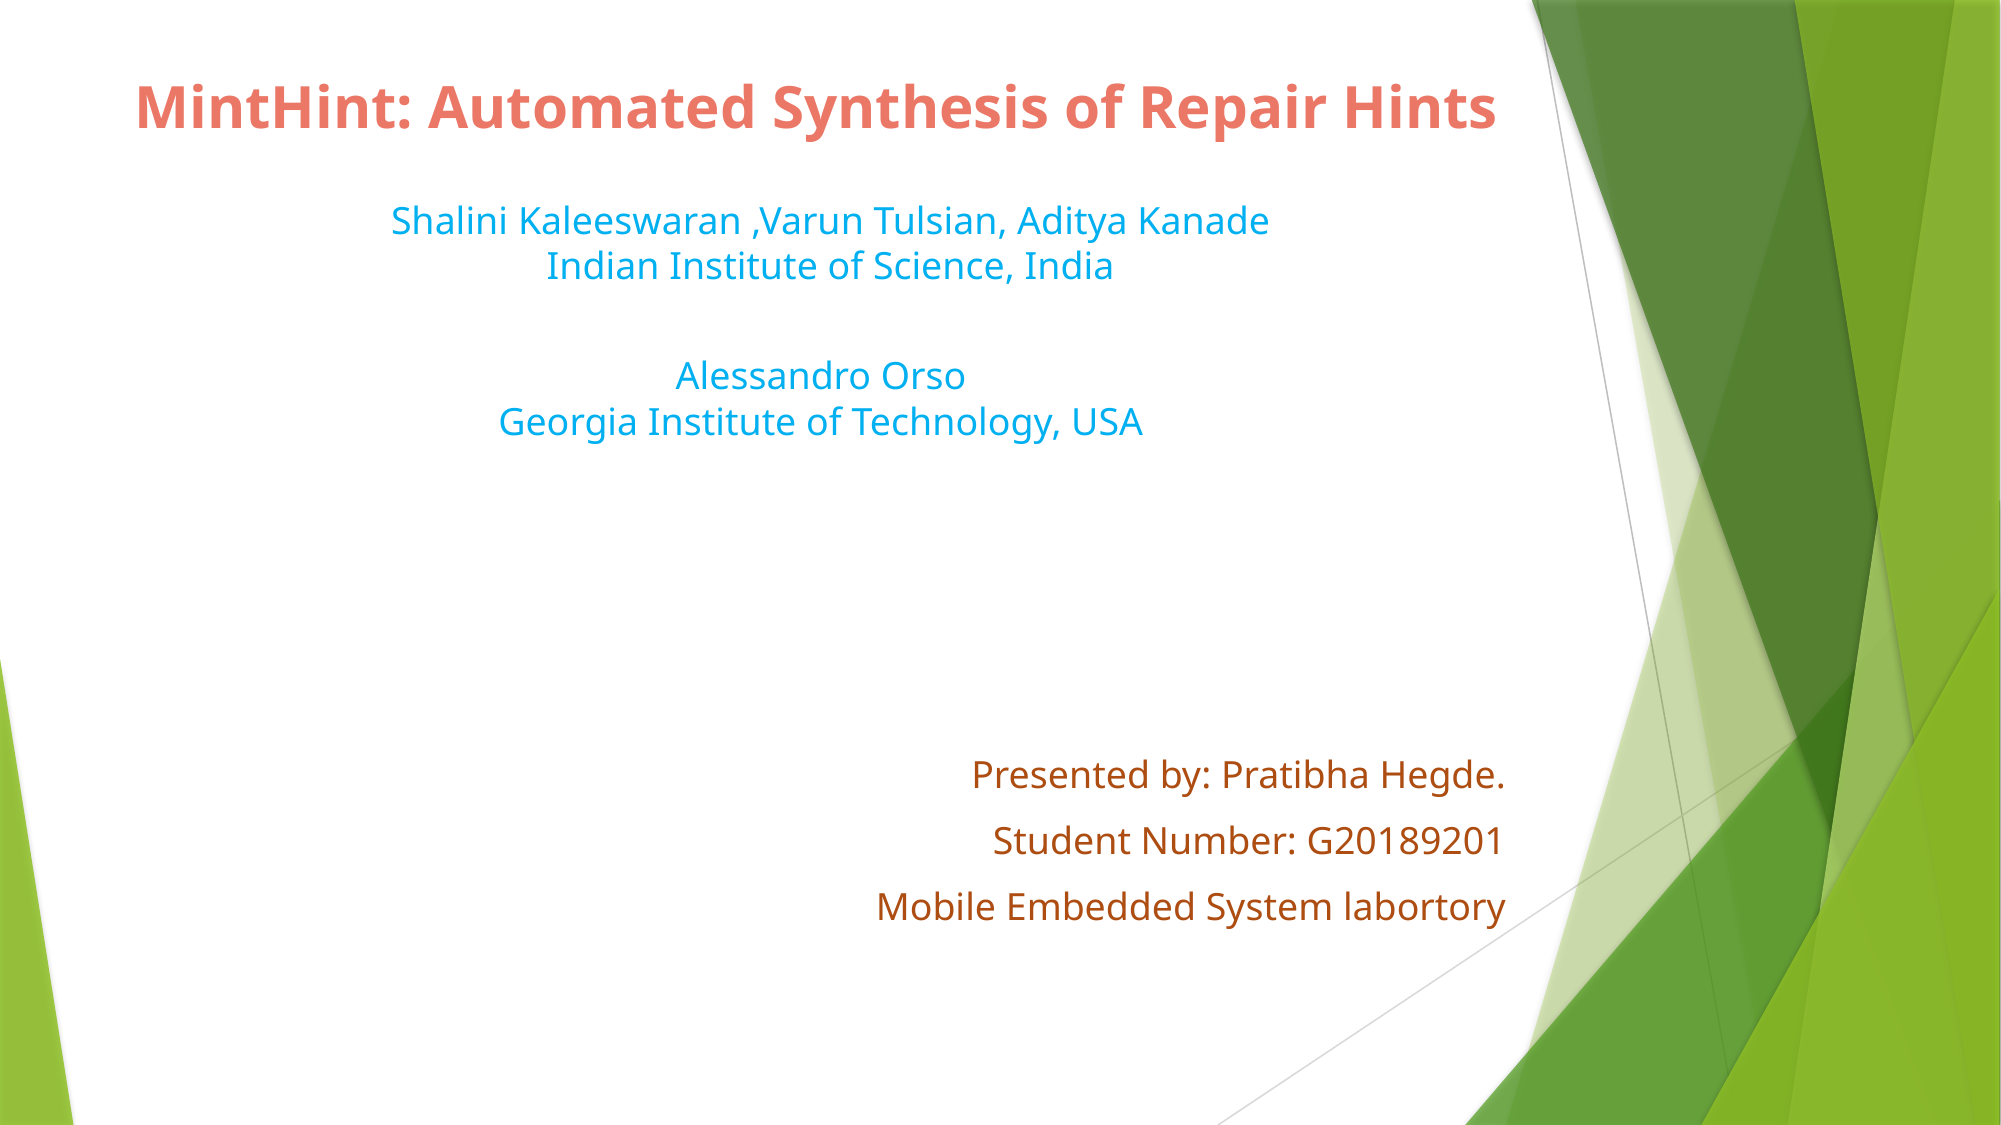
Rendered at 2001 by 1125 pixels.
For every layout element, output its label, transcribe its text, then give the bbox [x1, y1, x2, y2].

title MintHint: Automated Synthesis of Repair Hints [111, 63, 1522, 189]
list Shalini Kaleeswaran ,Varun Tulsian, Aditya Kanade Indian Institute of Science, India Alessandro Orso Georgia Institute of Technology, USA Presented by: Pratibha Hegde. Student Number: G20189201 Mobile Embedded System labortory [111, 189, 1522, 992]
